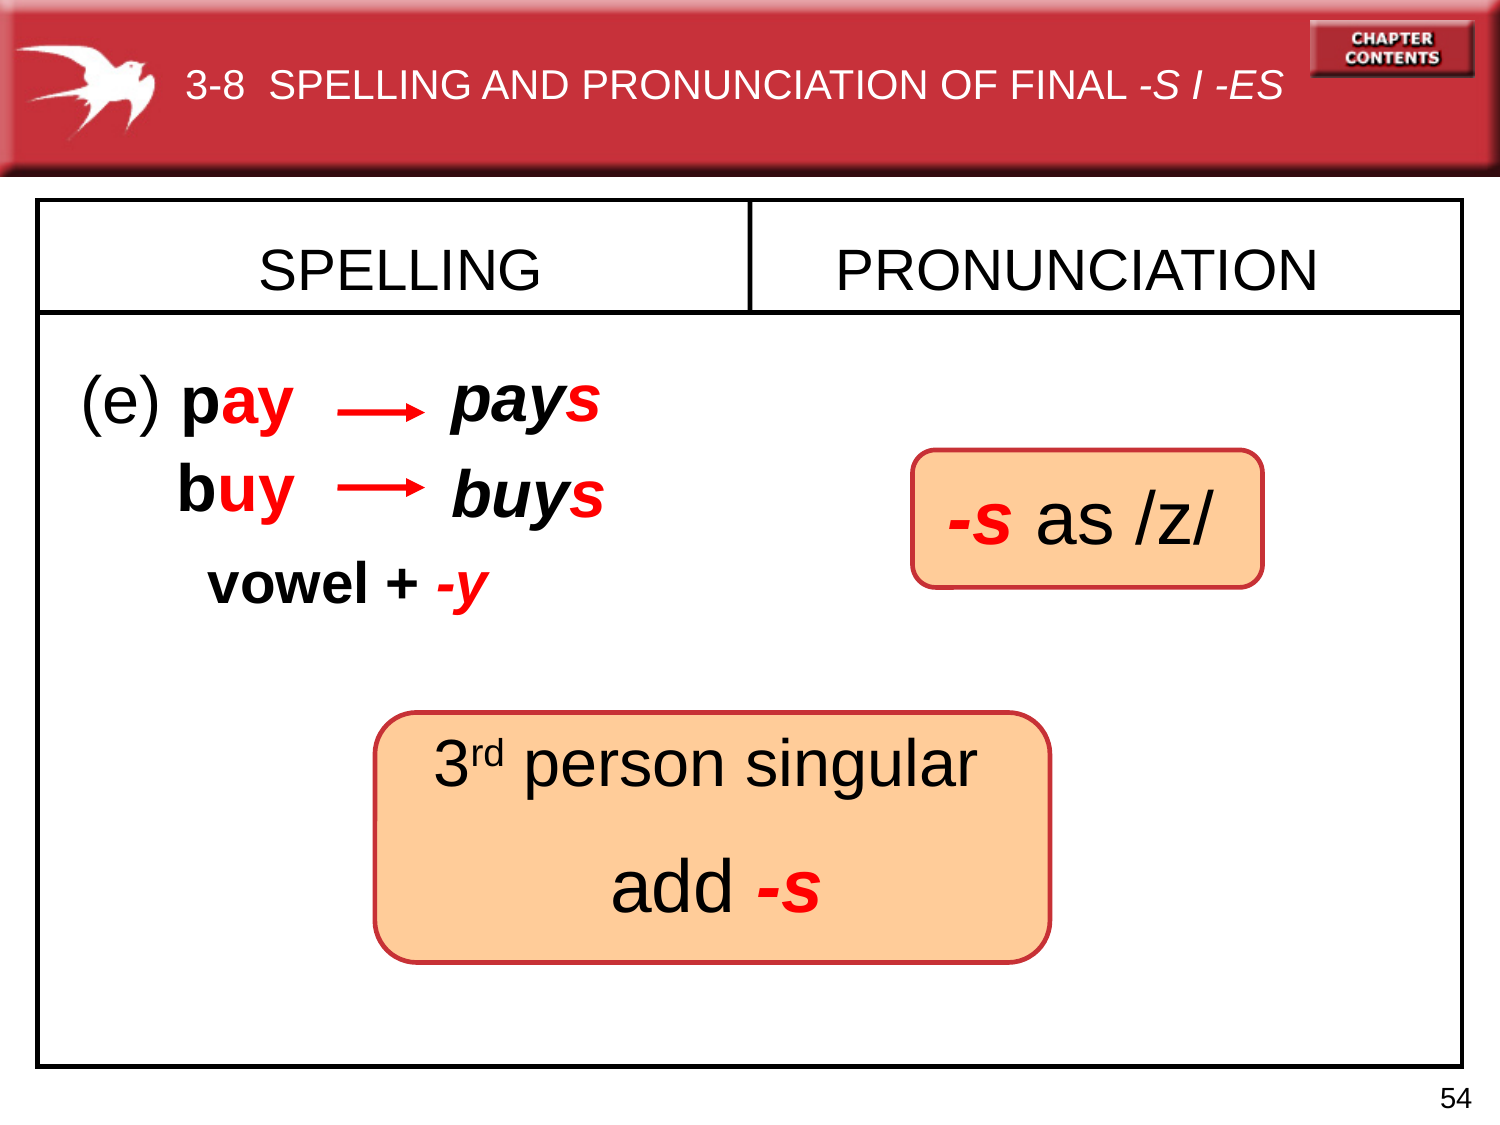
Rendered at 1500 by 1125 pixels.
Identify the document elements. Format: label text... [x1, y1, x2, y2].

text_box 3-8 SPELLING AND PRONUNCIATION OF FINAL -S I -ES [170, 50, 1343, 115]
picture [0, 0, 1500, 177]
text_box [37, 200, 1462, 1067]
slide_number 54 [1137, 1071, 1488, 1125]
